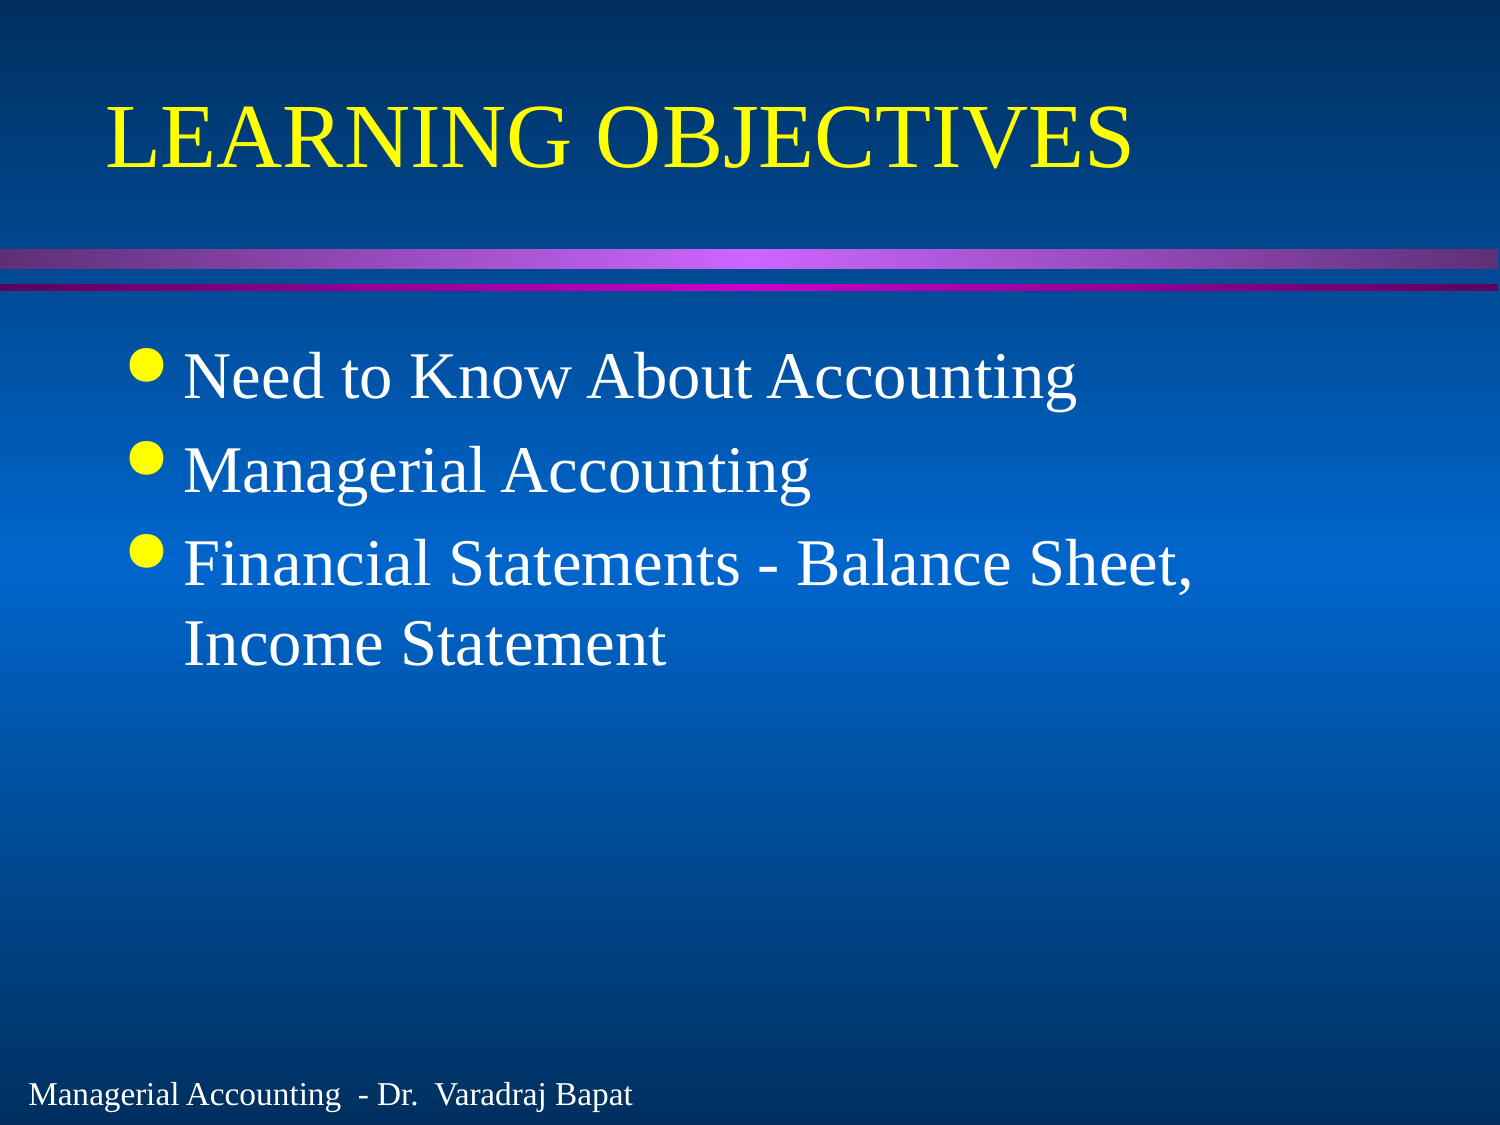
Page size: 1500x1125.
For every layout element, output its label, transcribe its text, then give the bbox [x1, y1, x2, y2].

list Need to Know About Accounting Managerial Accounting Financial Statements - Balance Sheet, Income Statement [111, 324, 1388, 1001]
title LEARNING OBJECTIVES [58, 68, 1185, 194]
